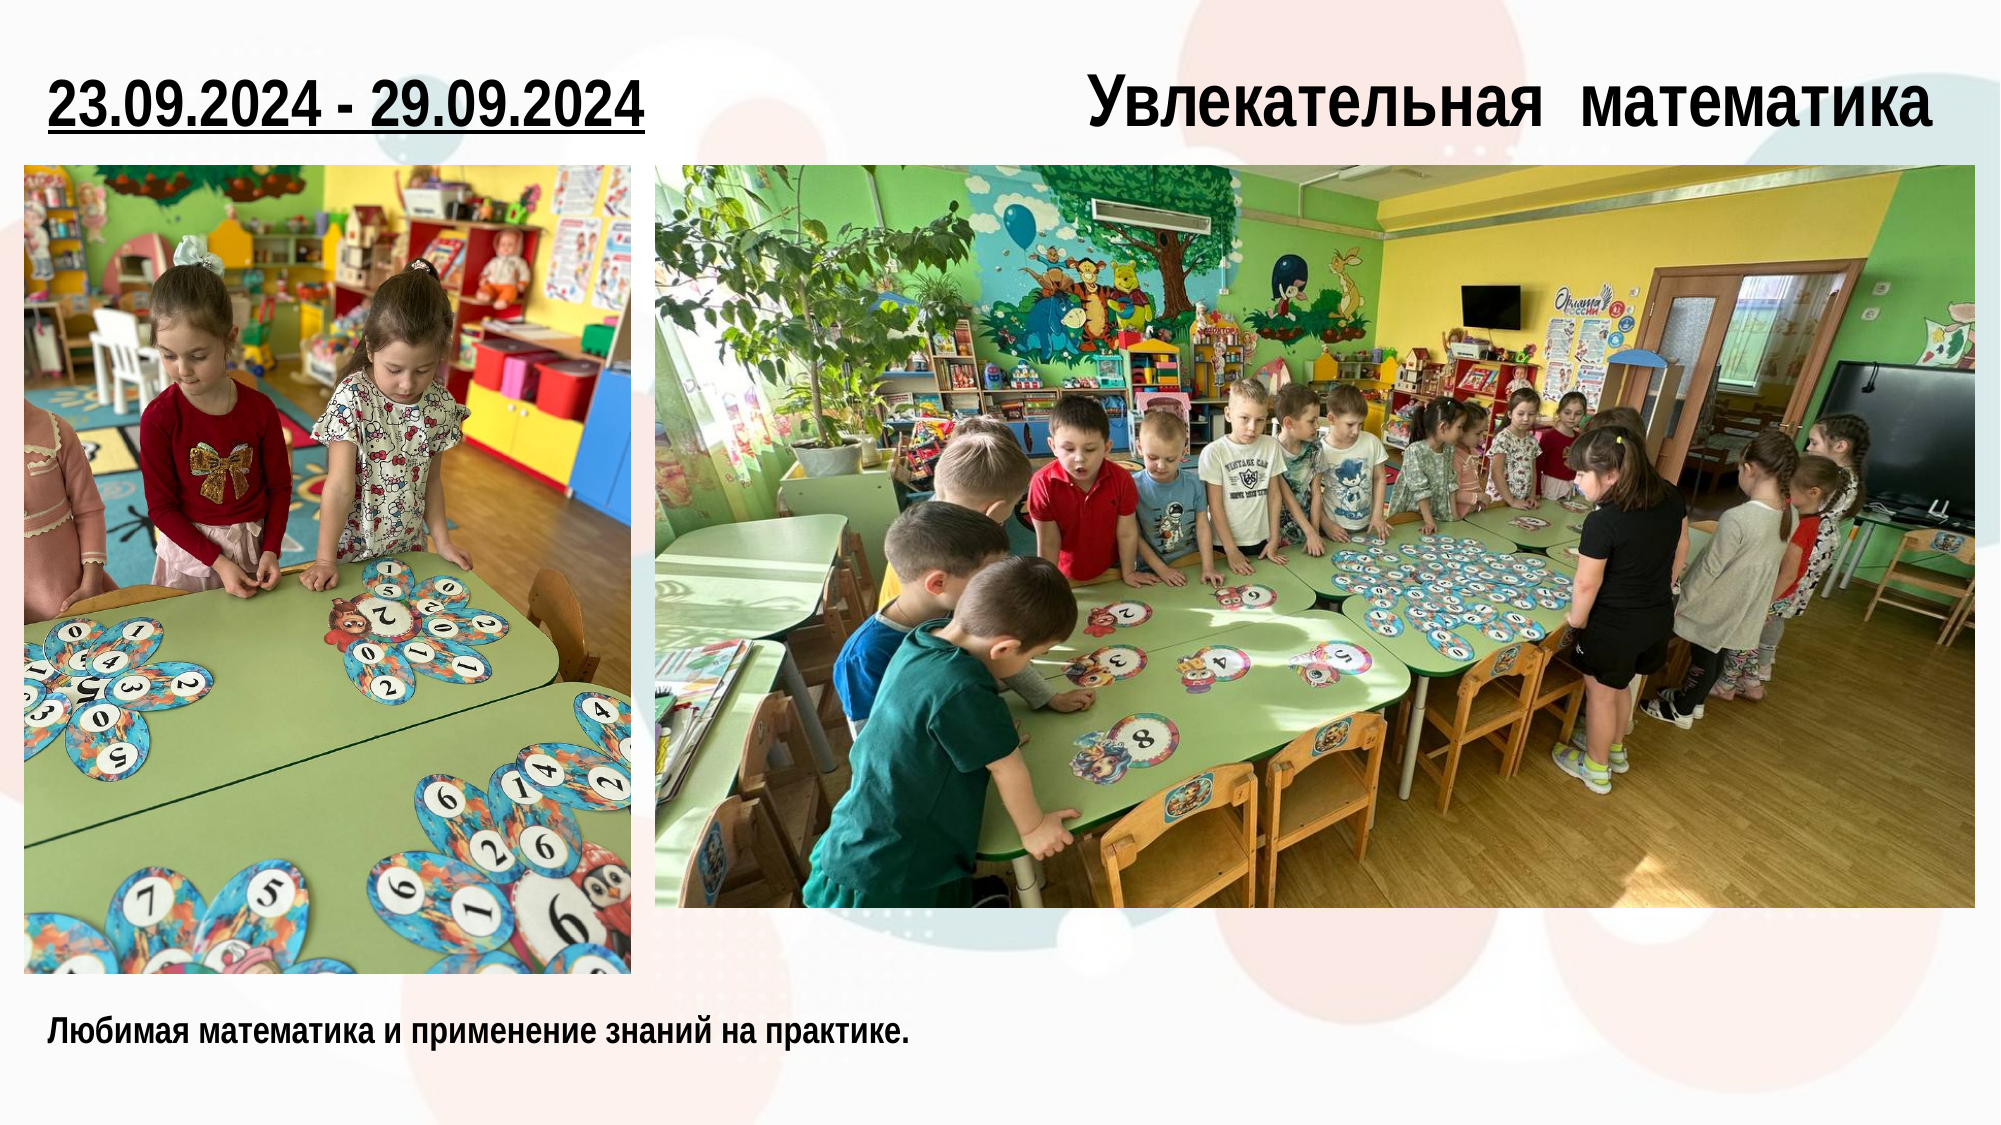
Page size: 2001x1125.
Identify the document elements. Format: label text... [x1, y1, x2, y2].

picture [655, 165, 1976, 908]
picture [24, 165, 631, 974]
text_box Любимая математика и применение знаний на практике. [32, 998, 1849, 1059]
text_box 23.09.2024 - 29.09.2024 Увлекательная математика [32, 30, 1971, 149]
